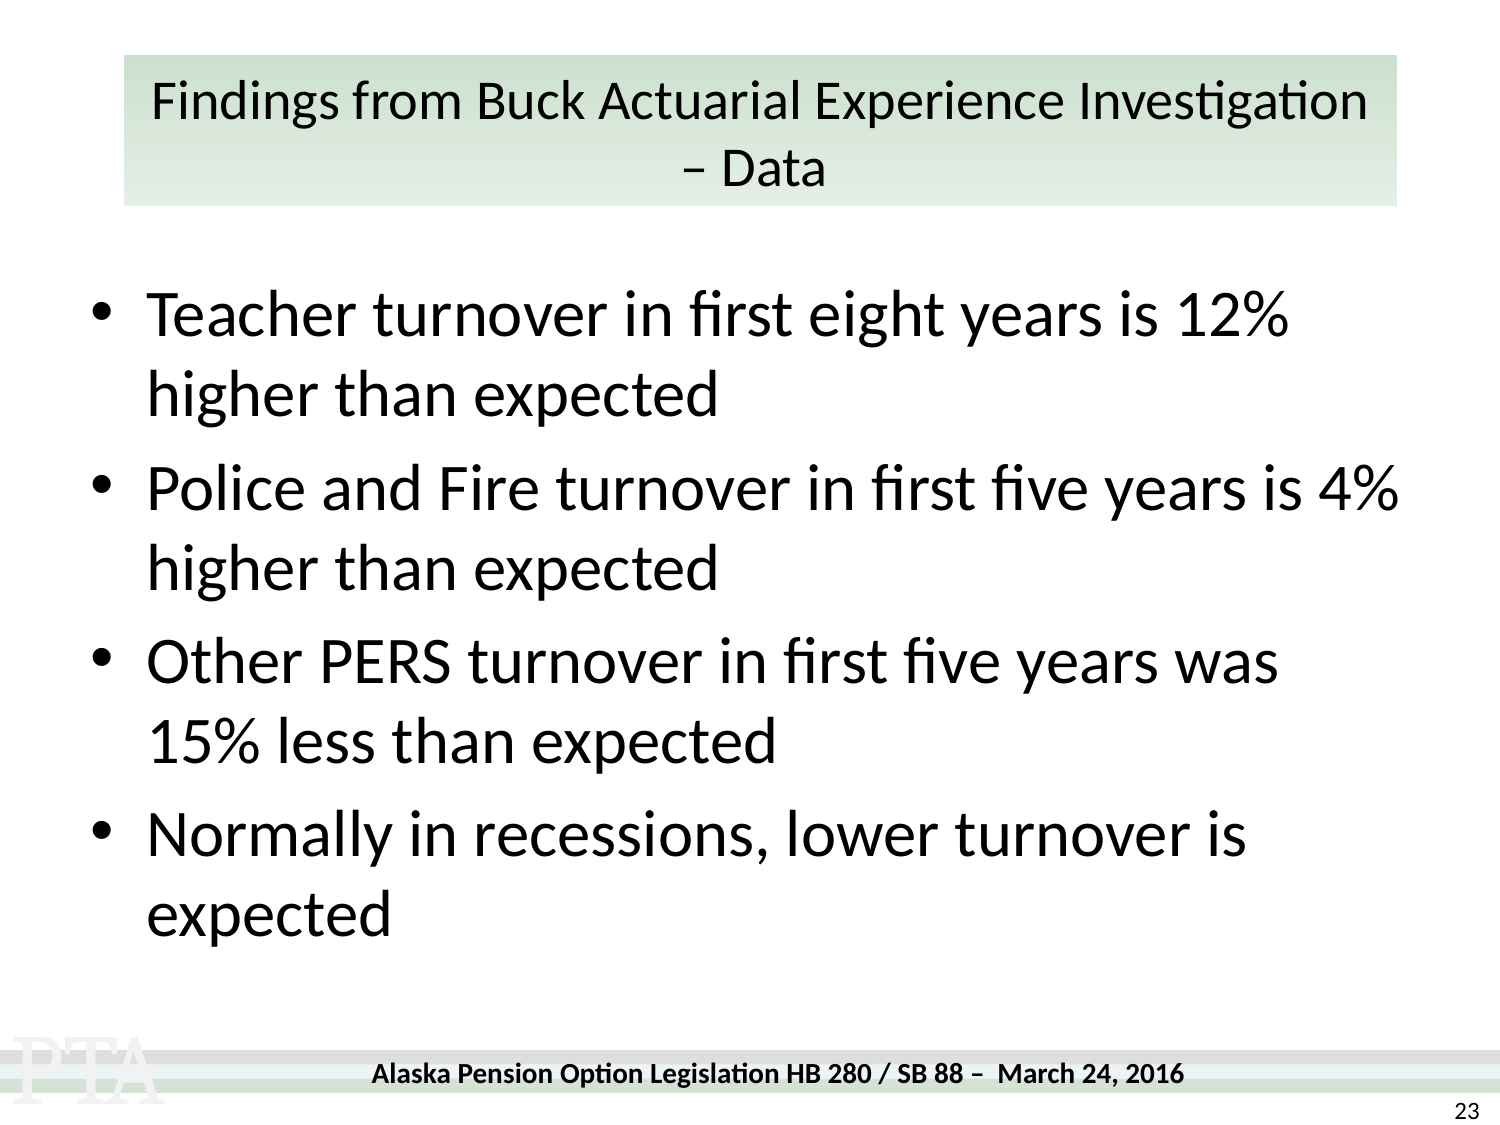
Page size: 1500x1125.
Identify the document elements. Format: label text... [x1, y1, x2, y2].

title Findings from Buck Actuarial Experience Investigation – Data [124, 55, 1397, 206]
slide_number 23 [1439, 1087, 1500, 1125]
list Teacher turnover in first eight years is 12% higher than expected Police and Fire turnover in first five years is 4% higher than expected Other PERS turnover in first five years was 15% less than expected Normally in recessions, lower turnover is expected [75, 262, 1425, 1005]
